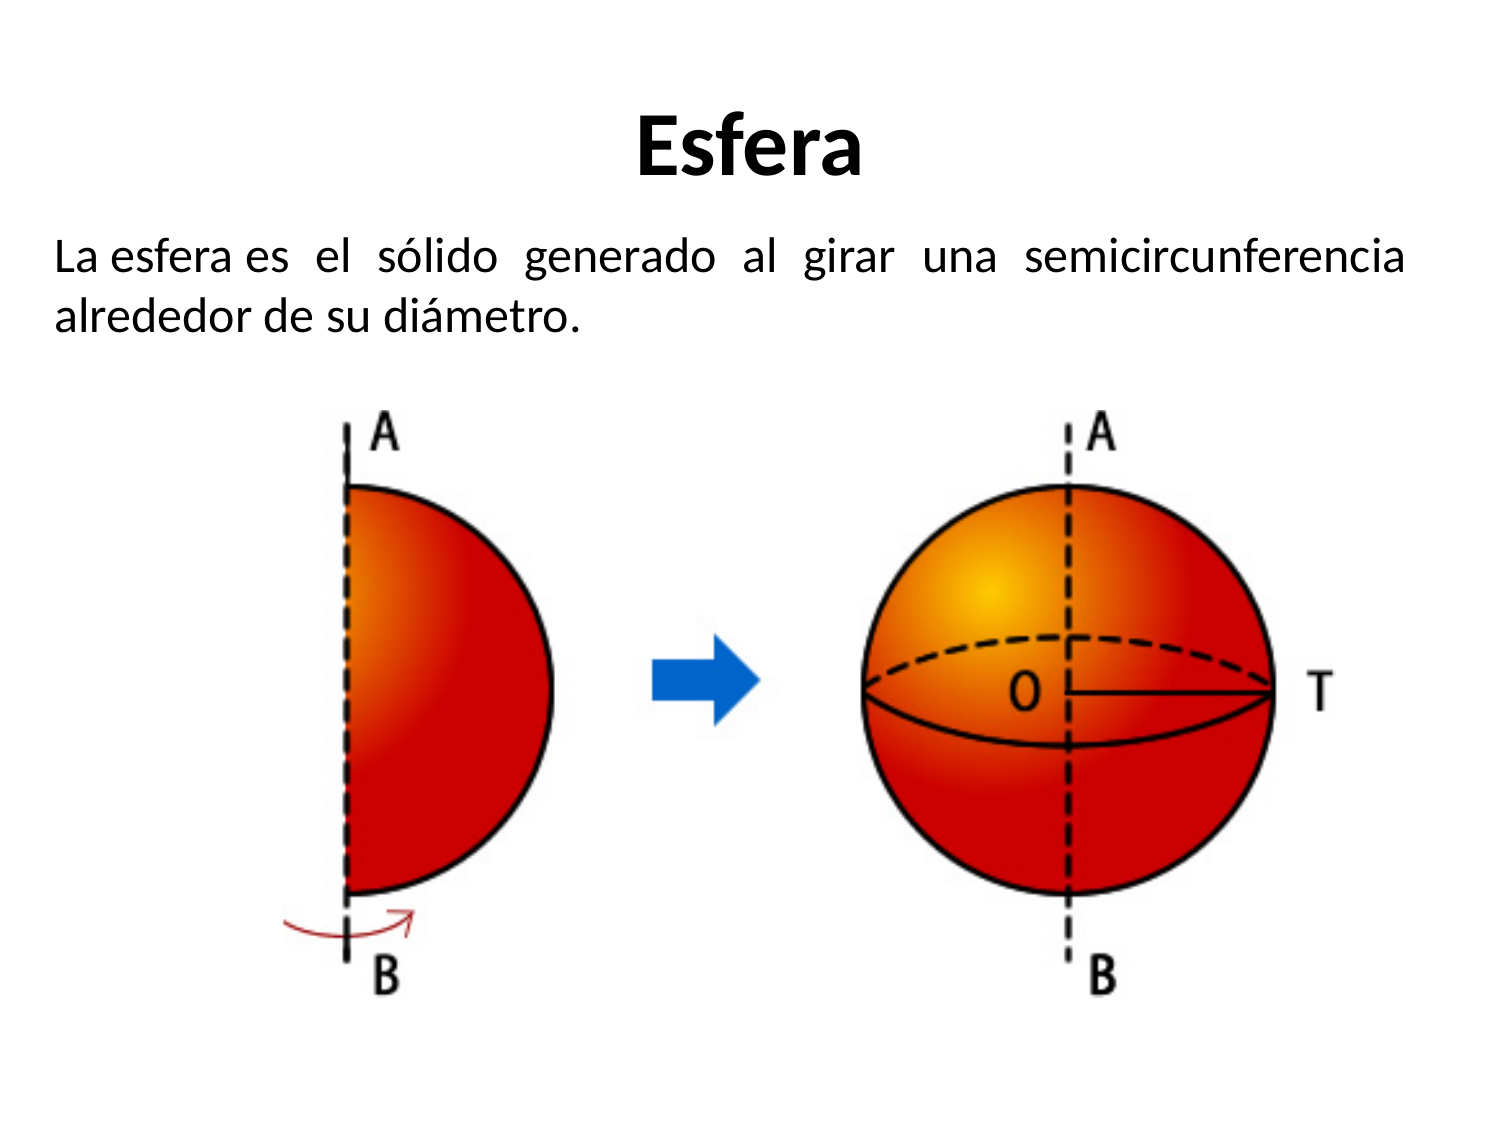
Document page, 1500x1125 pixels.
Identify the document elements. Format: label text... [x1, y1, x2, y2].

text_box La esfera es el sólido generado al girar una semicircunferencia alrededor de su diámetro. [39, 215, 1423, 350]
picture [140, 409, 1337, 998]
title Esfera [75, 45, 1425, 233]
